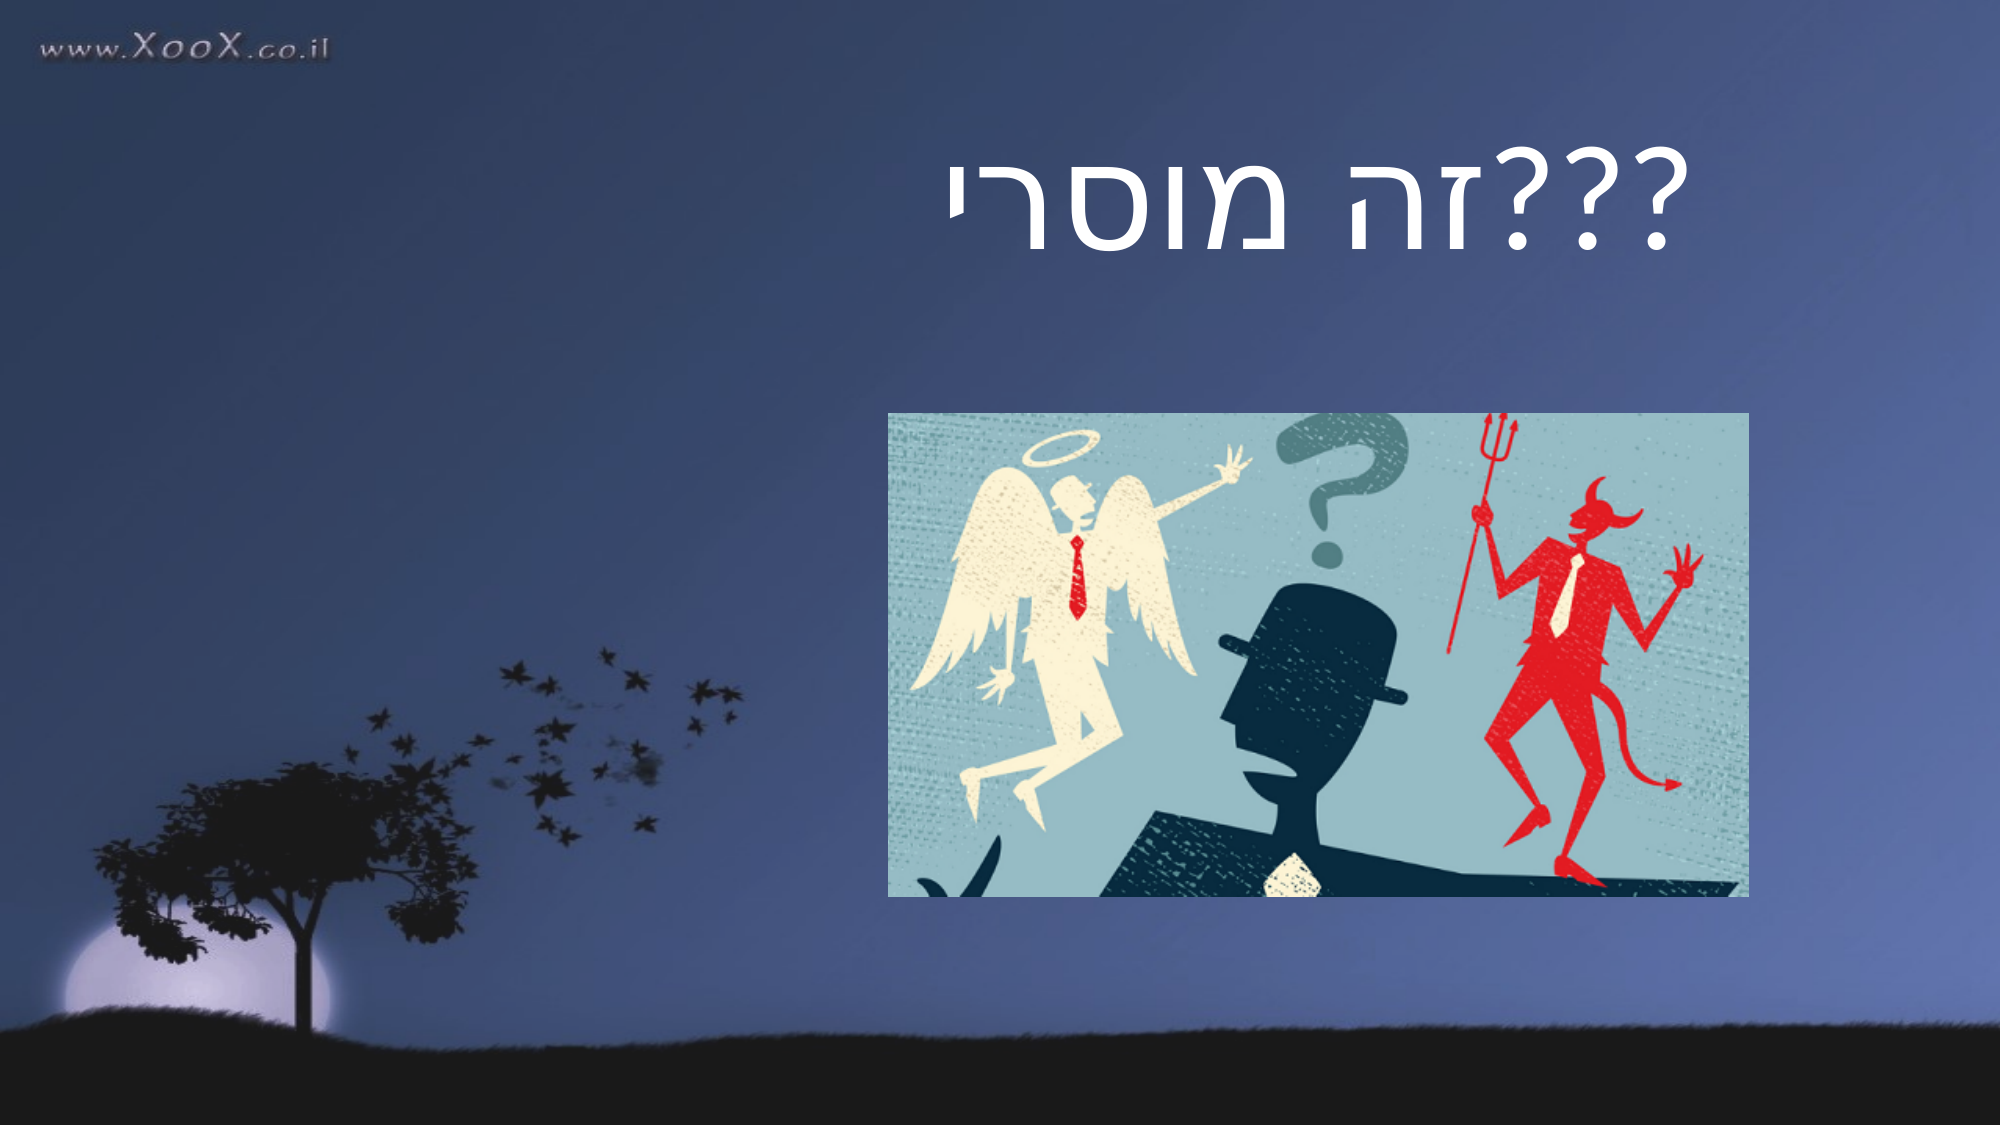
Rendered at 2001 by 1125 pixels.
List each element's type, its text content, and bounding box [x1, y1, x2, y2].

picture [888, 413, 1749, 897]
text_box זה מוסרי??? [925, 92, 1712, 288]
